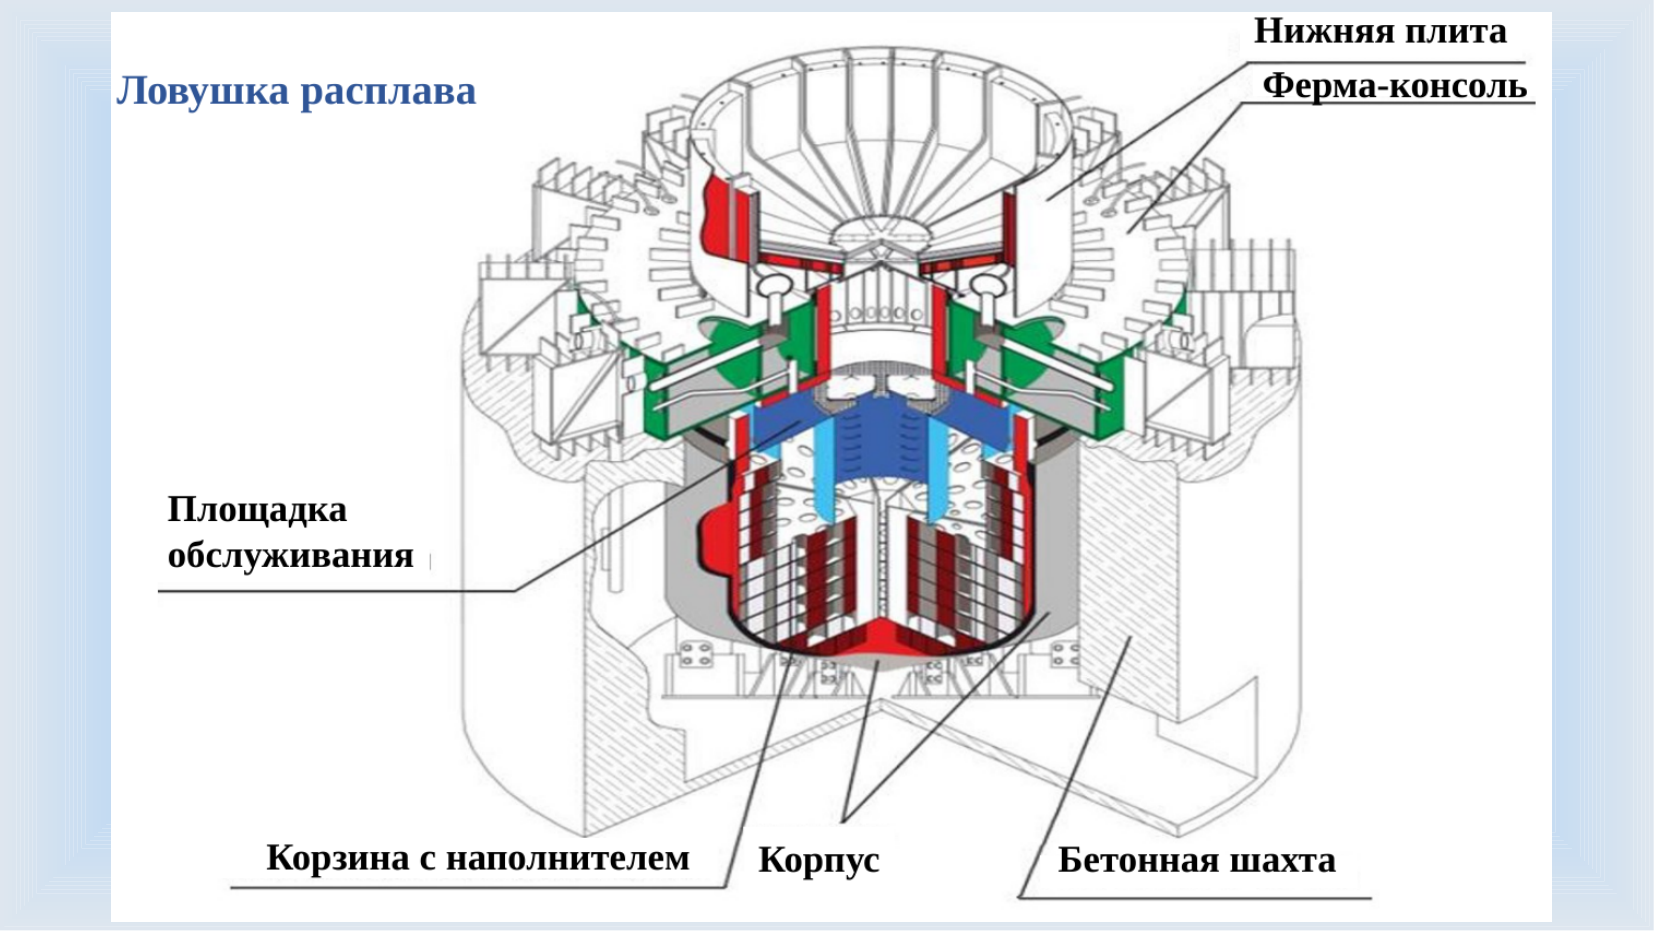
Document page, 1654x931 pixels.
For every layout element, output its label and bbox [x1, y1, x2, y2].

picture [110, 12, 1552, 922]
